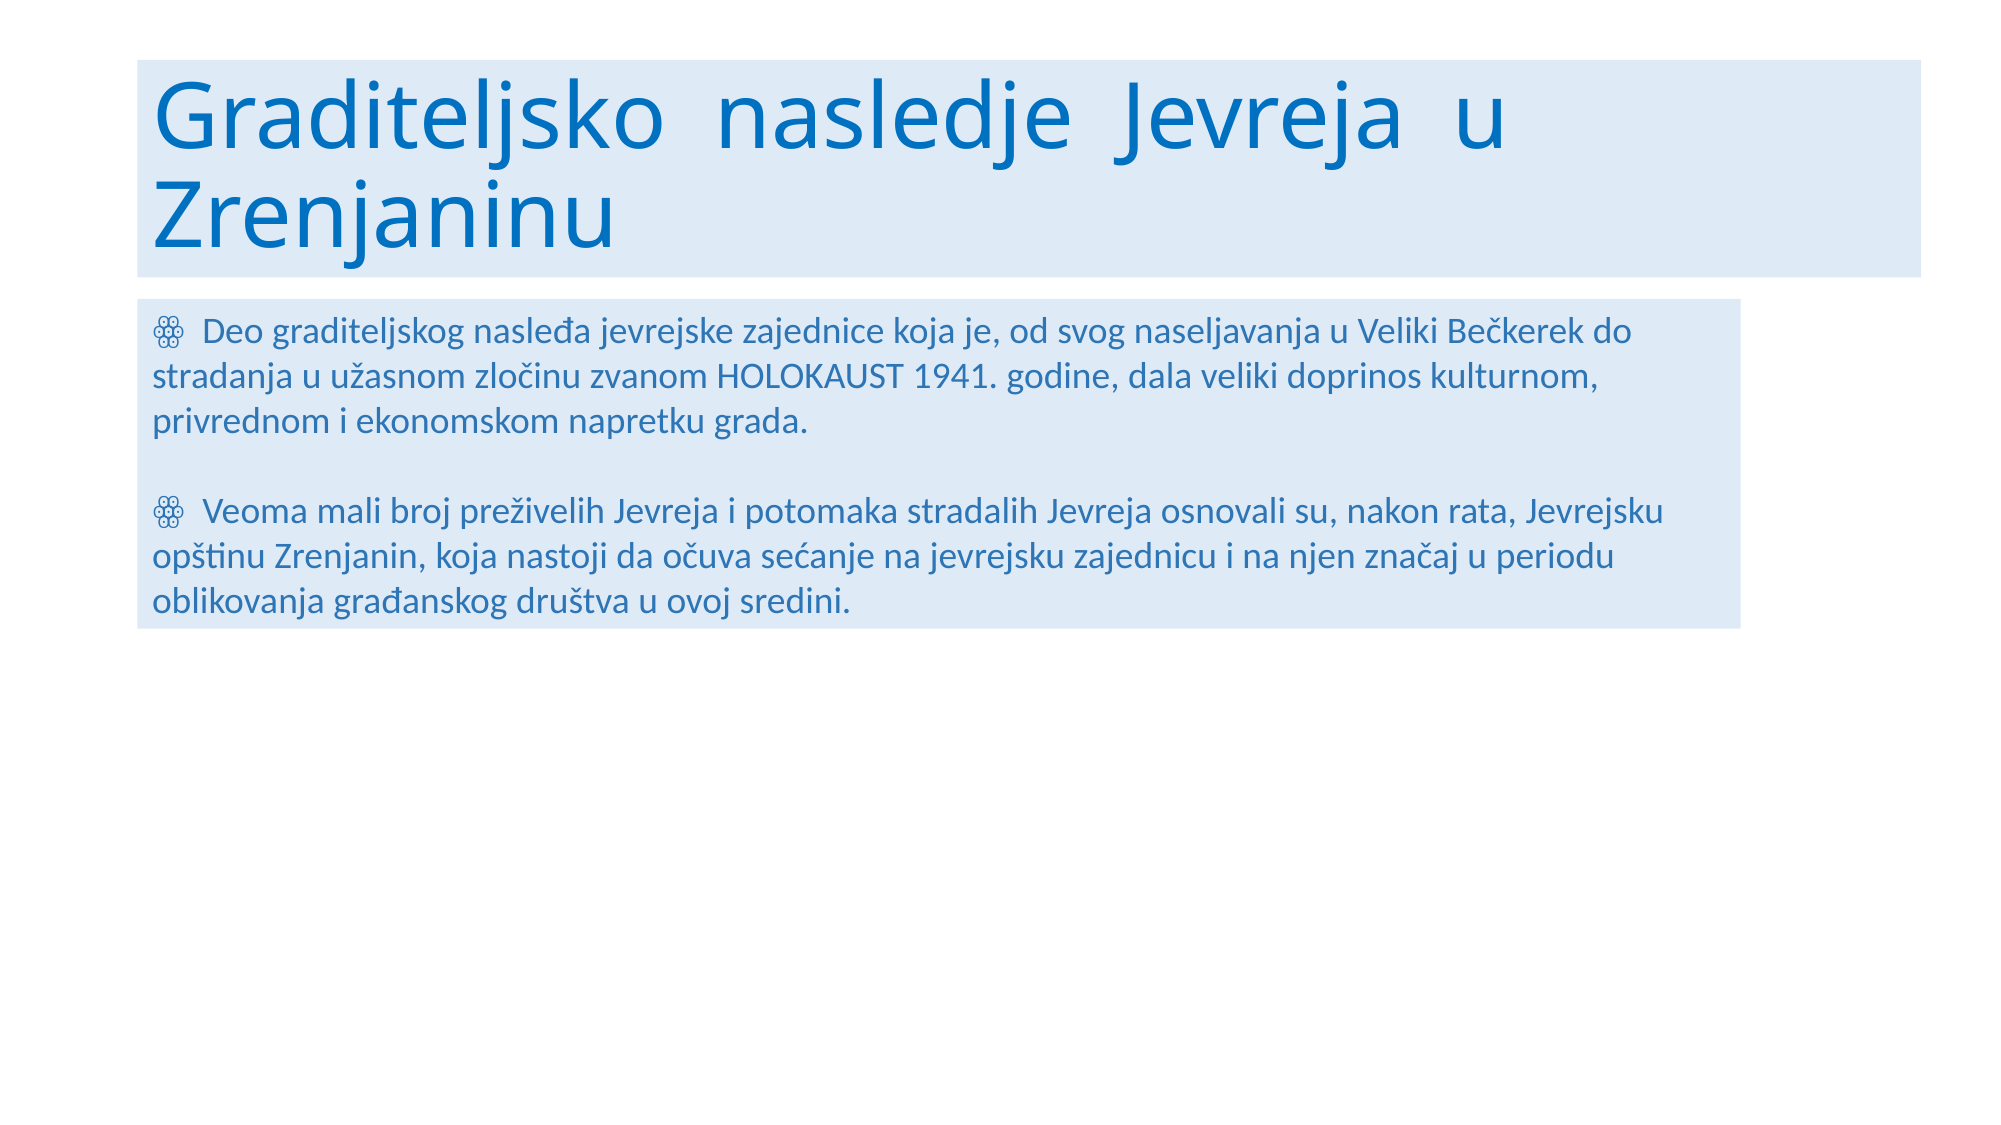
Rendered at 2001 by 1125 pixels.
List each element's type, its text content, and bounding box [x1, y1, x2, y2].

title Graditeljsko nasledje Jevreja u Zrenjaninu [137, 59, 1922, 278]
text_box ꙮ Deo graditeljskog nasleđa jevrejske zajednice koja je, od svog naseljavanja u Veliki Bečkerek do stradanja u užasnom zločinu zvanom HOLOKAUST 1941. godine, dala veliki doprinos kulturnom, privrednom i ekonomskom napretku grada. ꙮ Veoma mali broj preživelih Jevreja i potomaka stradalih Jevreja osnovali su, nakon rata, Jevrejsku opštinu Zrenjanin, koja nastoji da očuva sećanje na jevrejsku zajednicu i na njen značaj u periodu oblikovanja građanskog društva u ovoj sredini. [137, 298, 1741, 629]
